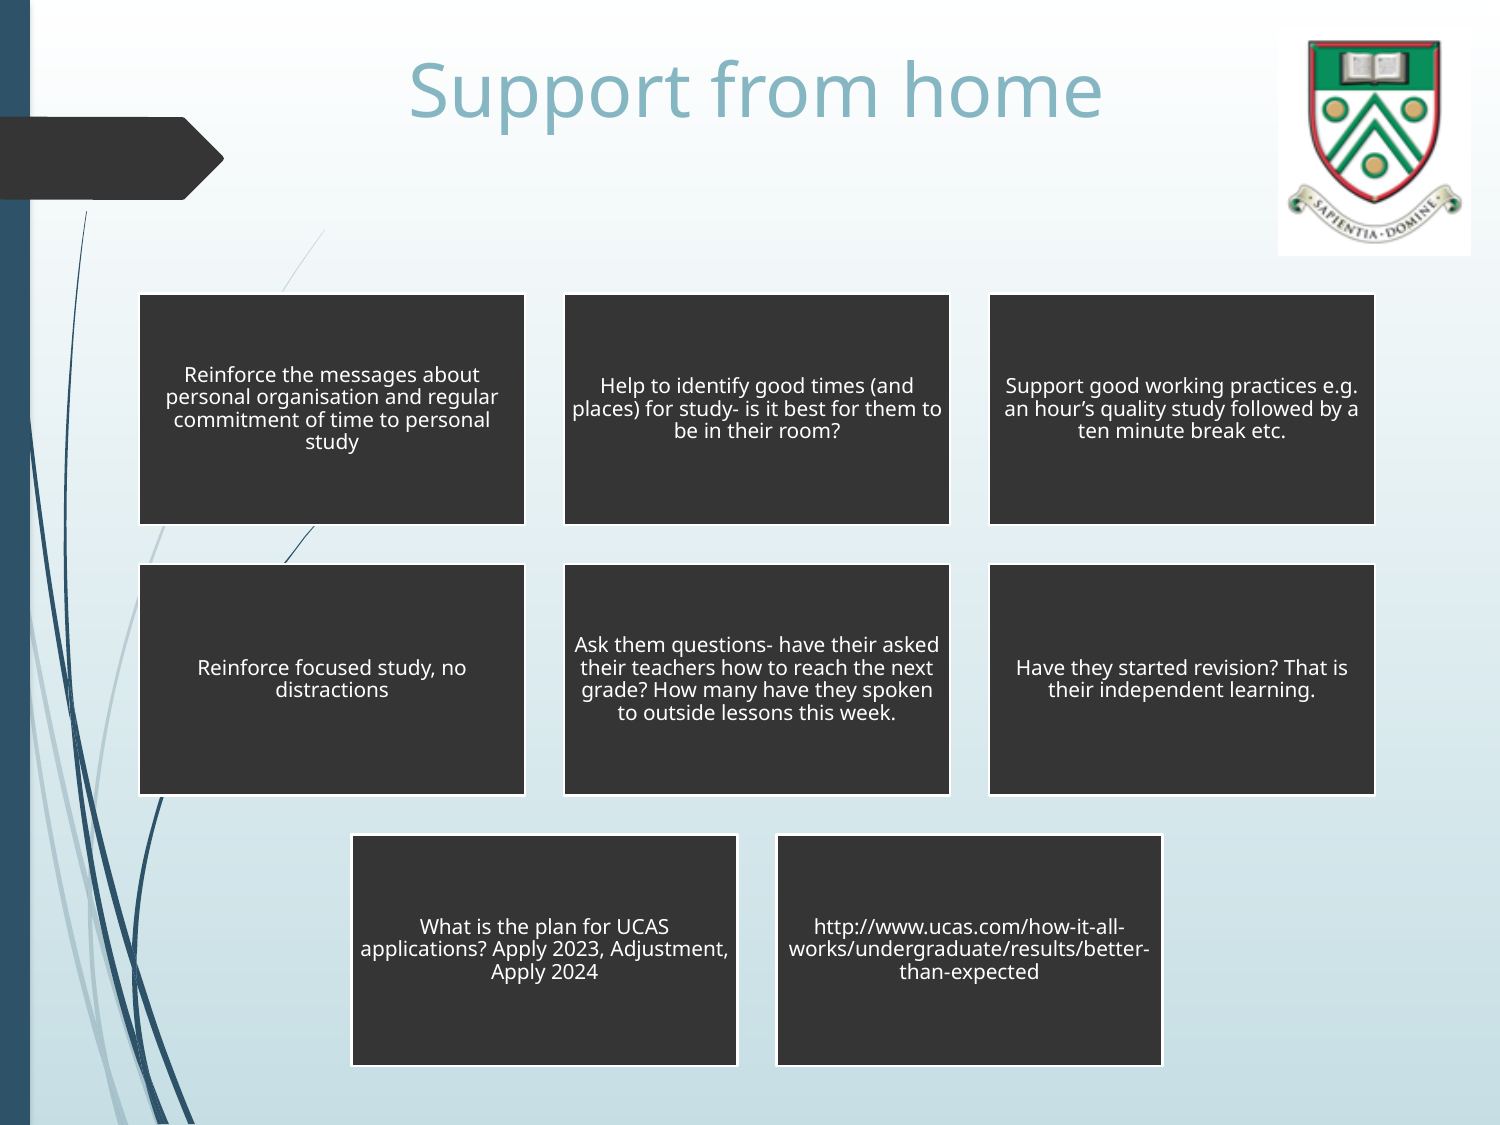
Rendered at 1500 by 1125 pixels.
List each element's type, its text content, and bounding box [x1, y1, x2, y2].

picture [1278, 27, 1471, 256]
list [81, 292, 1433, 1067]
title Support from home [82, 35, 1275, 260]
